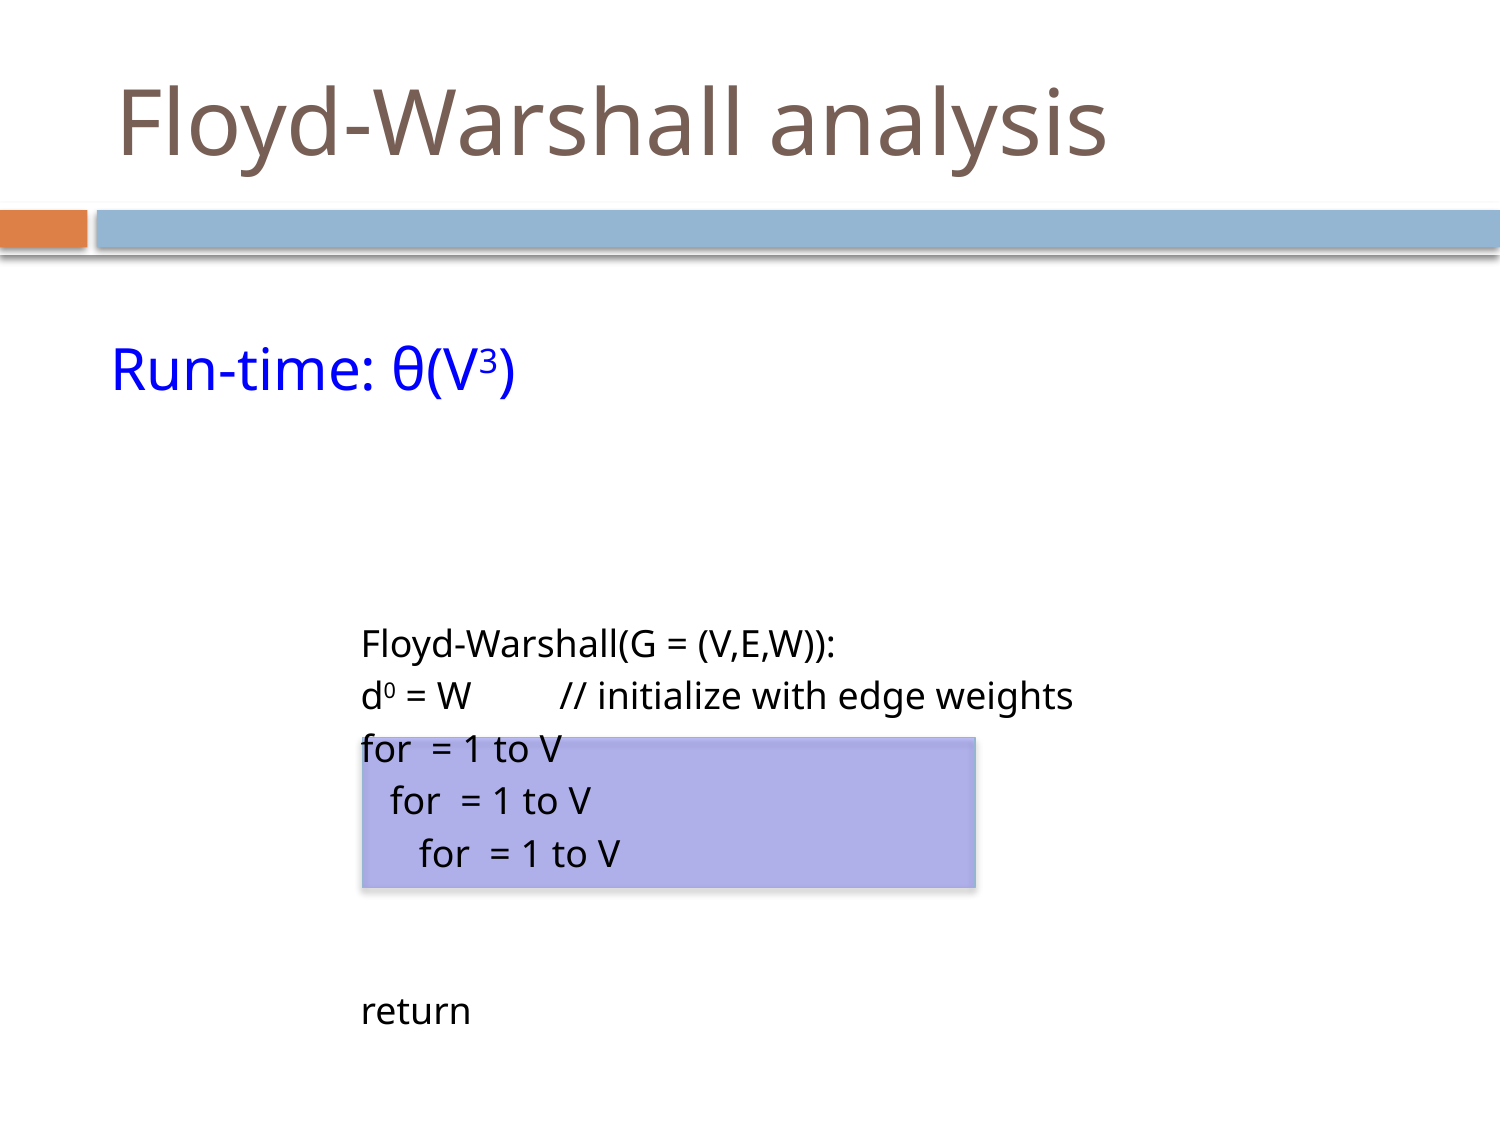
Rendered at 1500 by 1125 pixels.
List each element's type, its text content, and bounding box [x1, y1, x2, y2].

title Floyd-Warshall analysis [100, 37, 1438, 200]
text_box Run-time: θ(V3) [95, 324, 531, 410]
text_box [362, 737, 976, 888]
